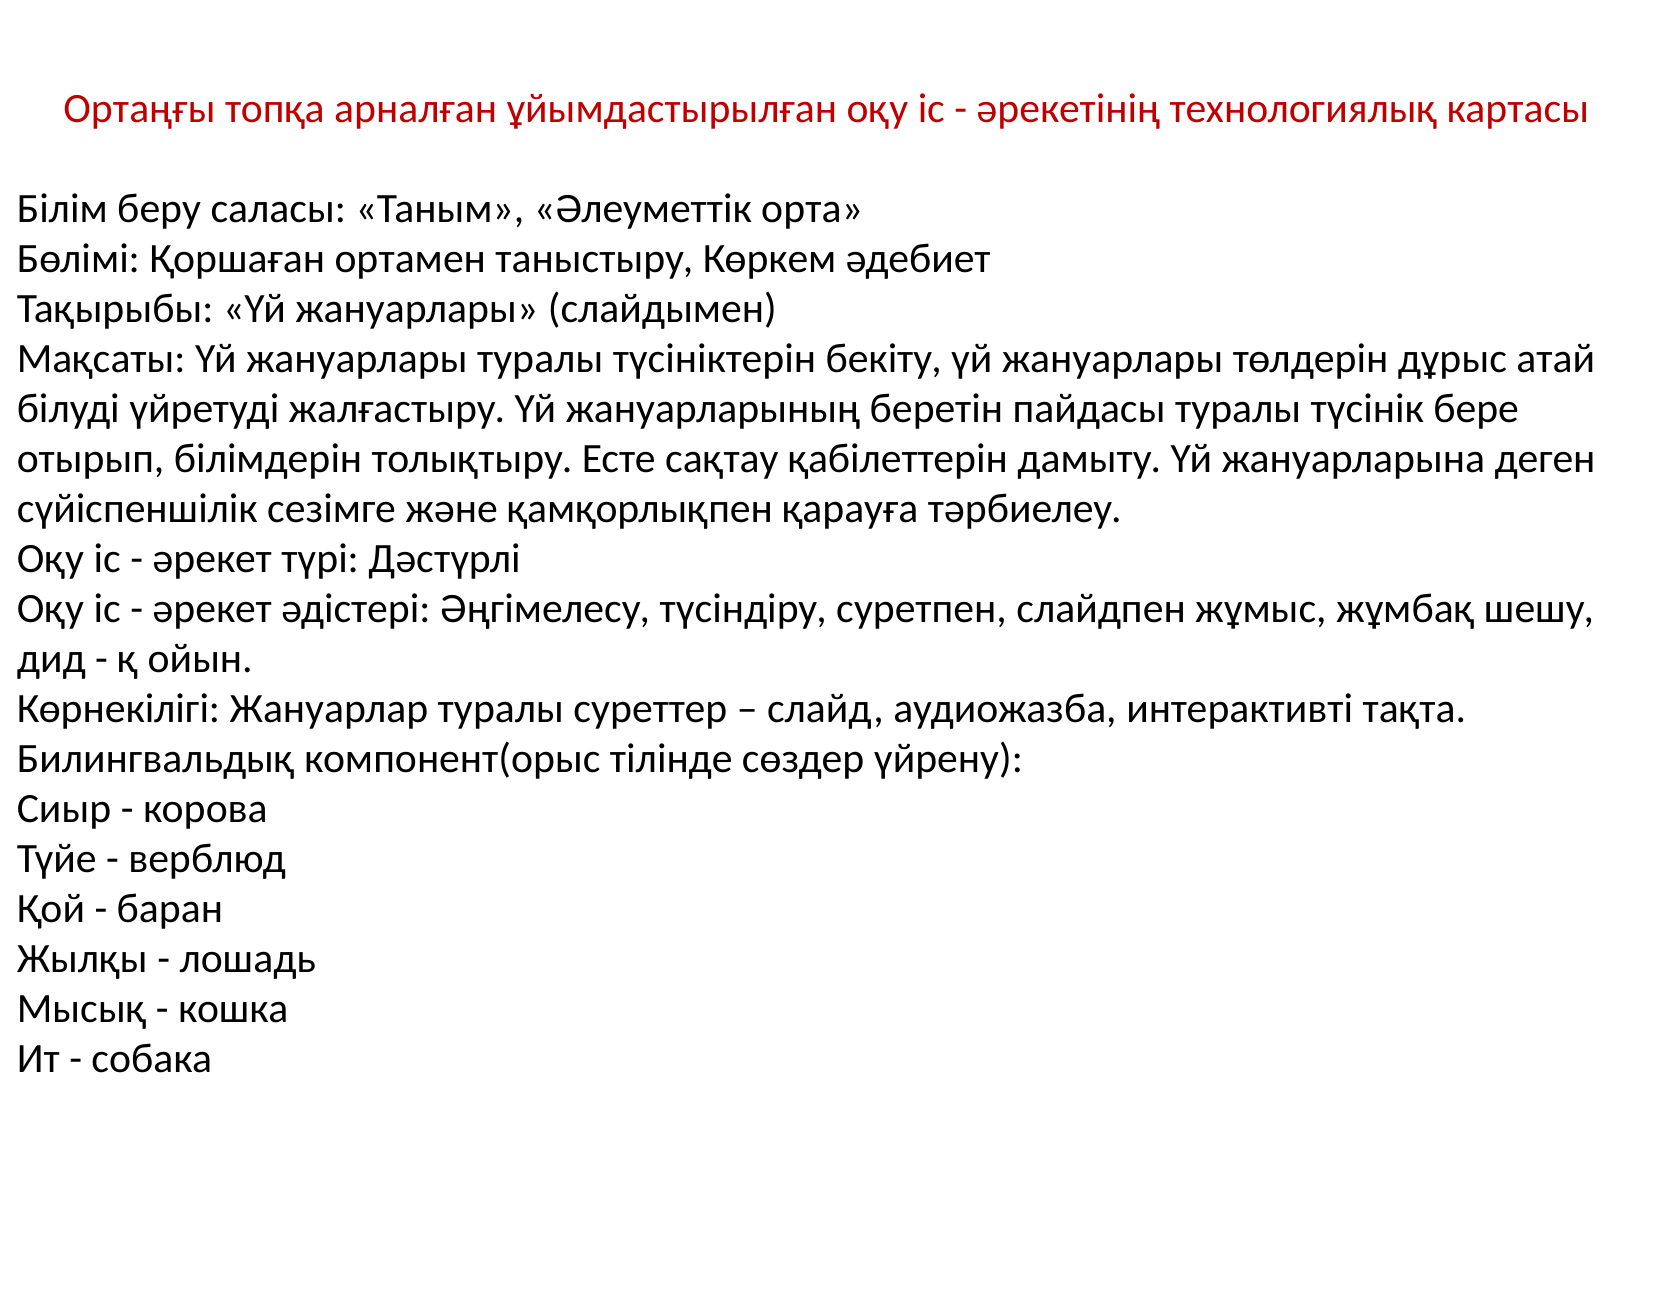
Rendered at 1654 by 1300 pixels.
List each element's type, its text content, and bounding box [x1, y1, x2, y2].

text_box Ортаңғы топқа арналған ұйымдастырылған оқу іс - әрекетінің технологиялық картасы Білім беру саласы: «Таным», «Әлеуметтік орта» Бөлімі: Қоршаған ортамен таныстыру, Көркем әдебиет Тақырыбы: «Үй жануарлары» (слайдымен) Мақсаты: Үй жануарлары туралы түсініктерін бекіту, үй жануарлары төлдерін дұрыс атай білуді үйретуді жалғастыру. Үй жануарларының беретін пайдасы туралы түсінік бере отырып, білімдерін толықтыру. Есте сақтау қабілеттерін дамыту. Үй жануарларына деген сүйіспеншілік сезімге және қамқорлықпен қарауға тәрбиелеу. Оқу іс - әрекет түрі: Дәстүрлі Оқу іс - әрекет әдістері: Әңгімелесу, түсіндіру, суретпен, слайдпен жұмыс, жұмбақ шешу, дид - қ ойын. Көрнекілігі: Жануарлар туралы суреттер – слайд, аудиожазба, интерактивті тақта. Билингвальдық компонент(орыс тілінде сөздер үйрену): Сиыр - корова Түйе - верблюд Қой - баран Жылқы - лошадь Мысық - кошка Ит - собака [0, 22, 1654, 1090]
